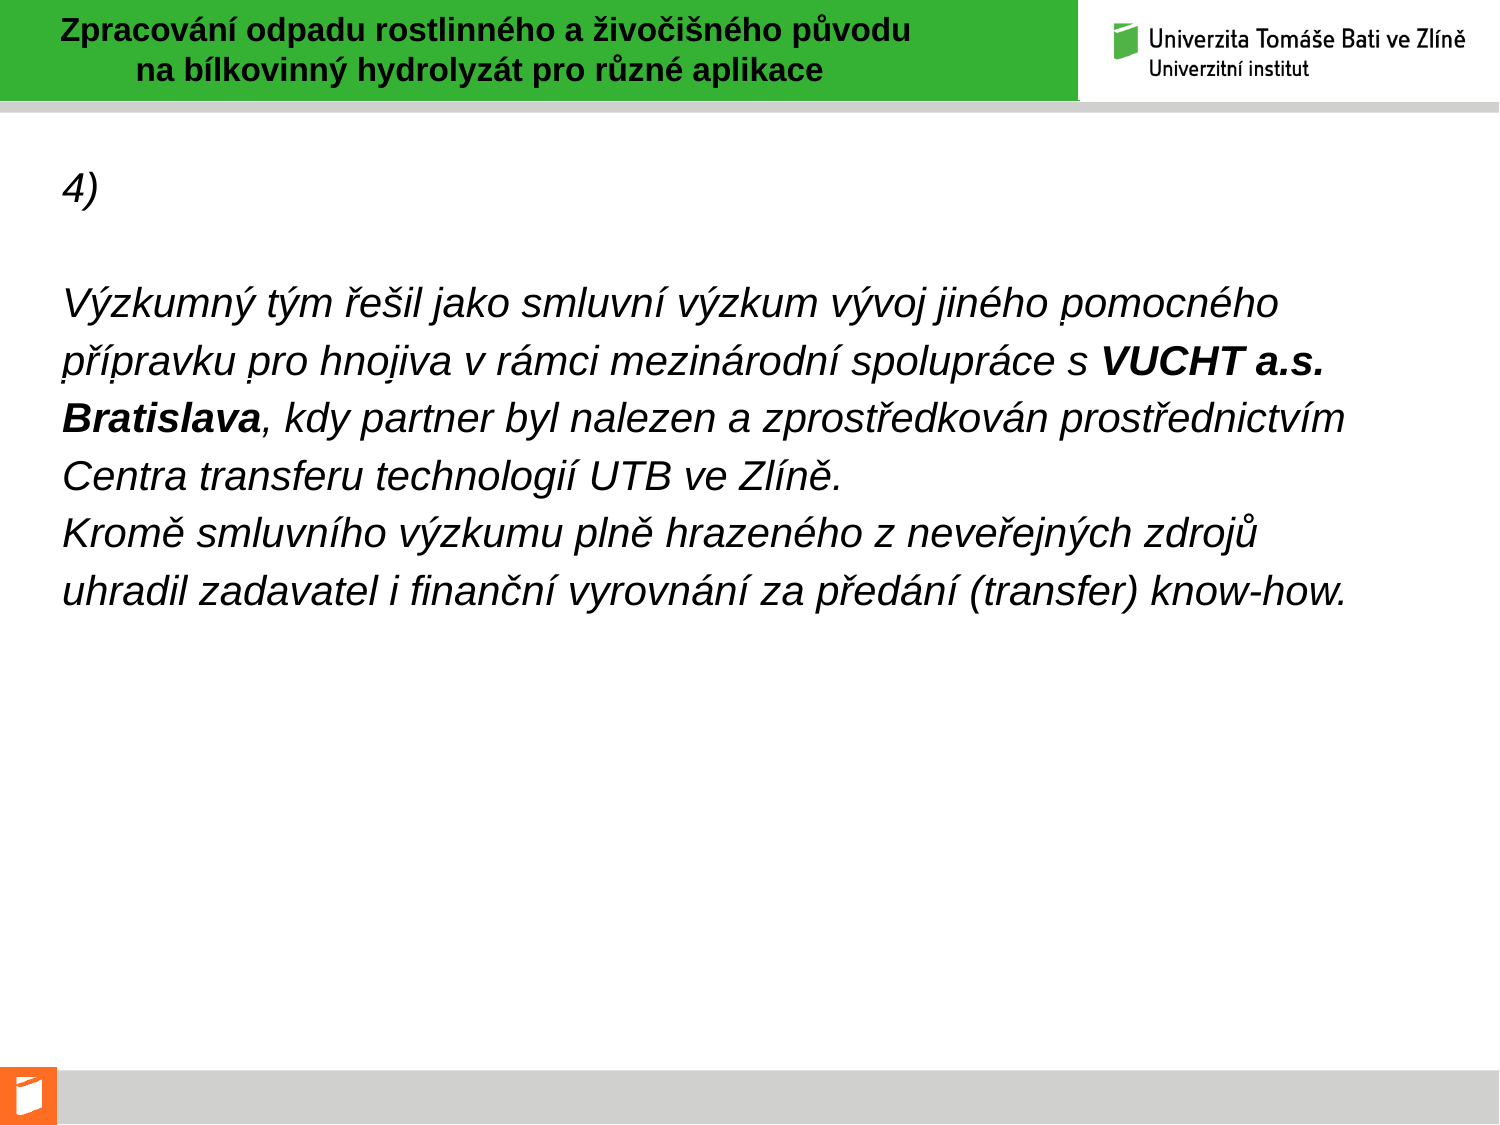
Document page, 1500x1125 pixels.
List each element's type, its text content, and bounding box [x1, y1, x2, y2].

text_box Zpracování odpadu rostlinného a živočišného původu na bílkovinný hydrolyzát pro různé aplikace [0, 0, 1332, 120]
picture [1332, 0, 1500, 100]
text_box 4) Výzkumný tým řešil jako smluvní výzkum vývoj jiného pomocného přípravku pro hnojiva v rámci mezinárodní spolupráce s VUCHT a.s. Bratislava, kdy partner byl nalezen a zprostředkován prostřednictvím Centra transferu technologií UTB ve Zlíně. Kromě smluvního výzkumu plně hrazeného z neveřejných zdrojů uhradil zadavatel i finanční vyrovnání za předání (transfer) know-how. [47, 153, 1418, 969]
picture [0, 1067, 57, 1125]
text_box [12, 11, 1063, 107]
